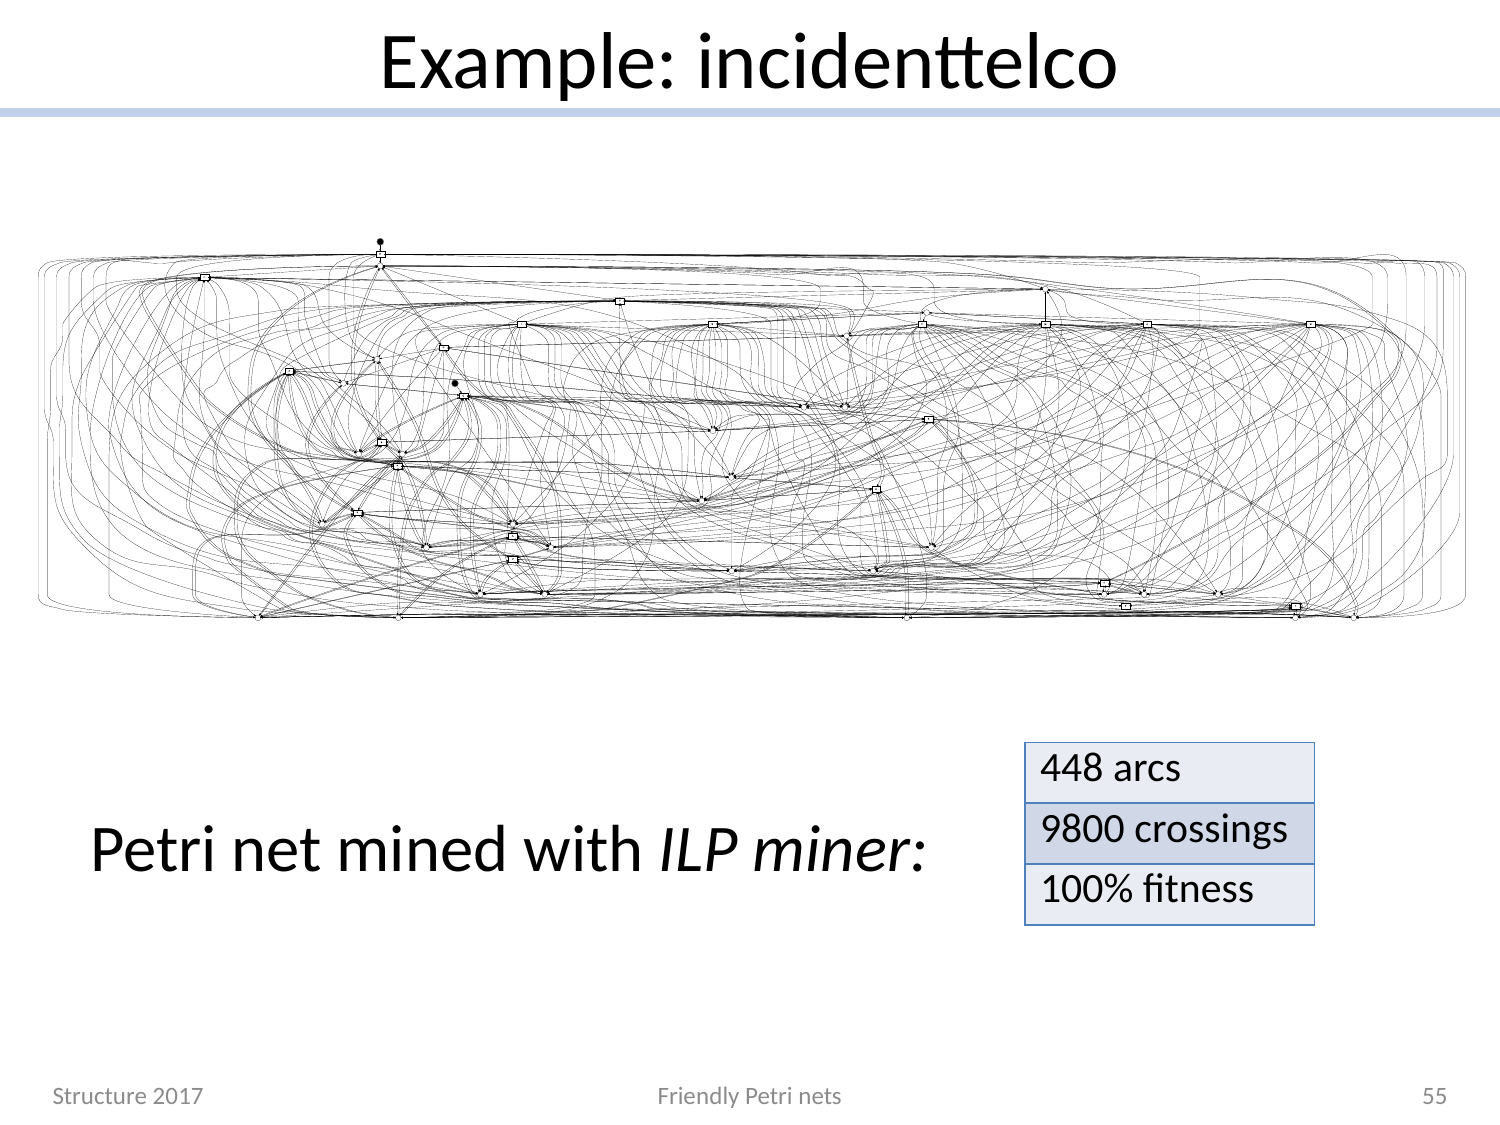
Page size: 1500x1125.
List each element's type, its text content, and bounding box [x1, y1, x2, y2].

table_cell 9800 crossings [1026, 804, 1314, 863]
title Example: incidenttelco [75, 0, 1425, 113]
table_header 448 arcs [1026, 743, 1314, 802]
table_cell 100% fitness [1026, 865, 1314, 924]
footer Friendly Petri nets [512, 1065, 988, 1125]
picture [37, 237, 1467, 622]
slide_number 55 [1112, 1065, 1463, 1125]
slide_number Structure 2017 [37, 1065, 388, 1125]
list Petri net mined with ILP miner: [75, 703, 1000, 1027]
